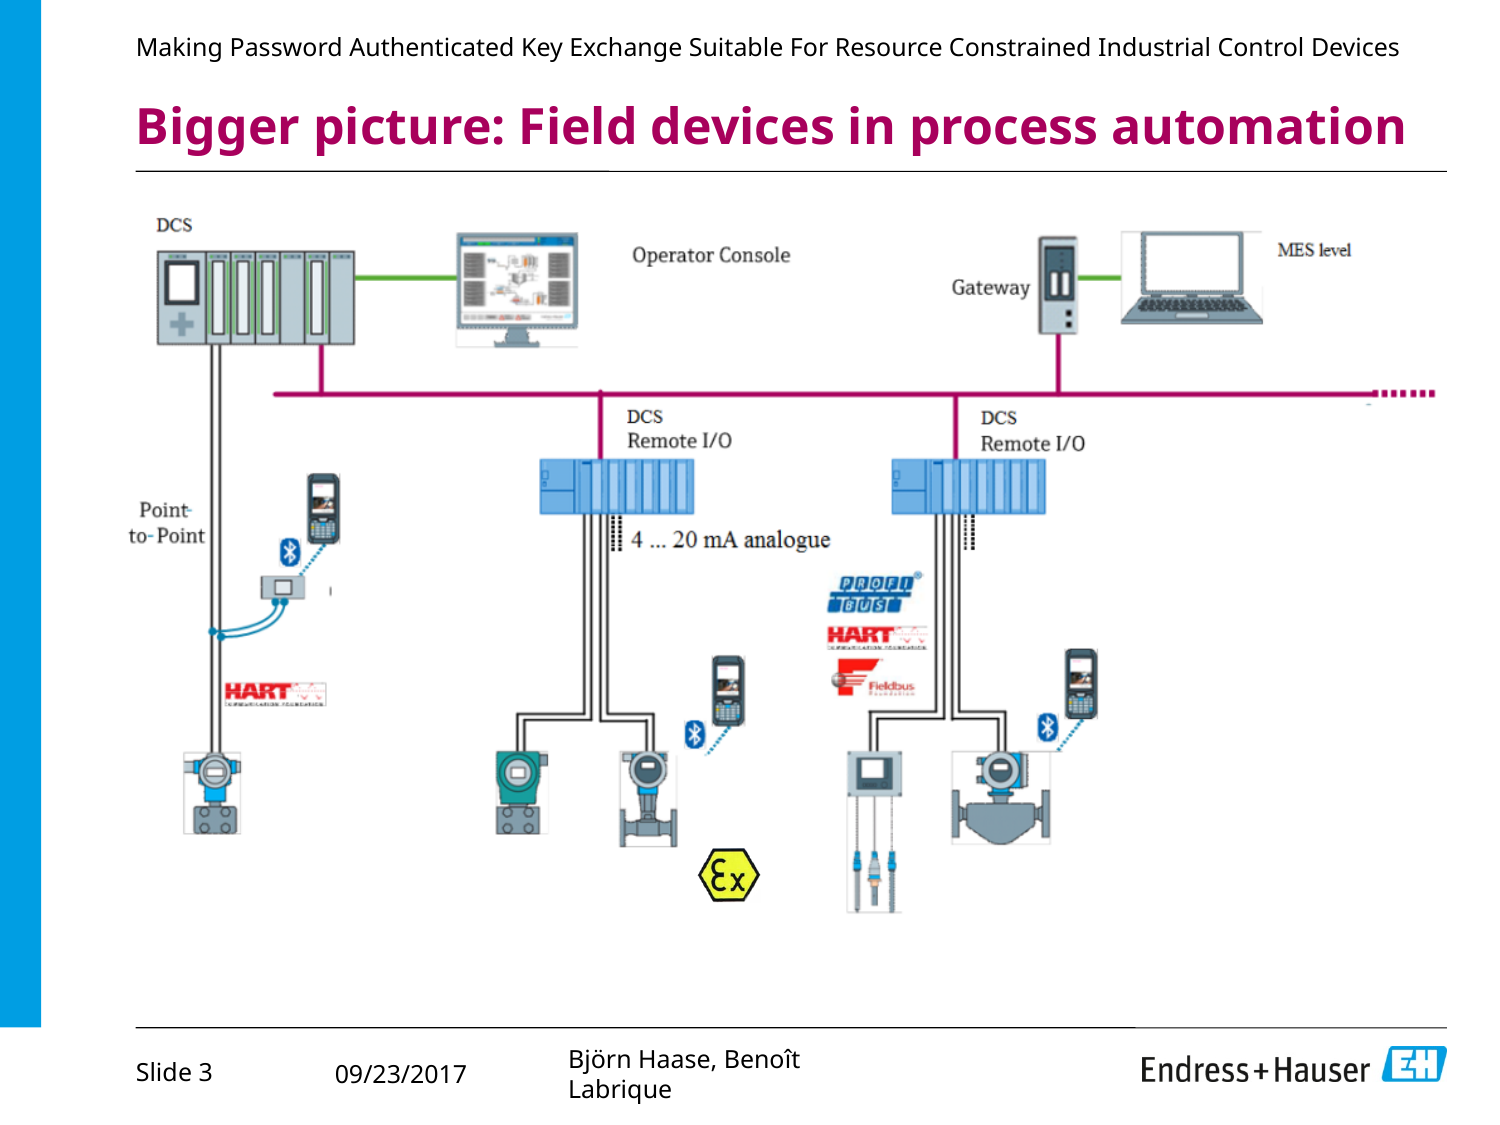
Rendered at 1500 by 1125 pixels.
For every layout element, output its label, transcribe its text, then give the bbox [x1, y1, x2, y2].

picture [1438, 1055, 1447, 1082]
picture [119, 180, 1443, 933]
picture [1142, 1046, 1391, 1082]
slide_number Slide 3 [135, 1058, 246, 1089]
slide_number Making Password Authenticated Key Exchange Suitable For Resource Constrained Industrial Control Devices [135, 31, 1446, 62]
title Bigger picture: Field devices in process automation [135, 101, 1448, 162]
footer Björn Haase, Benoît Labrique [567, 1058, 893, 1089]
picture [1392, 1050, 1437, 1078]
